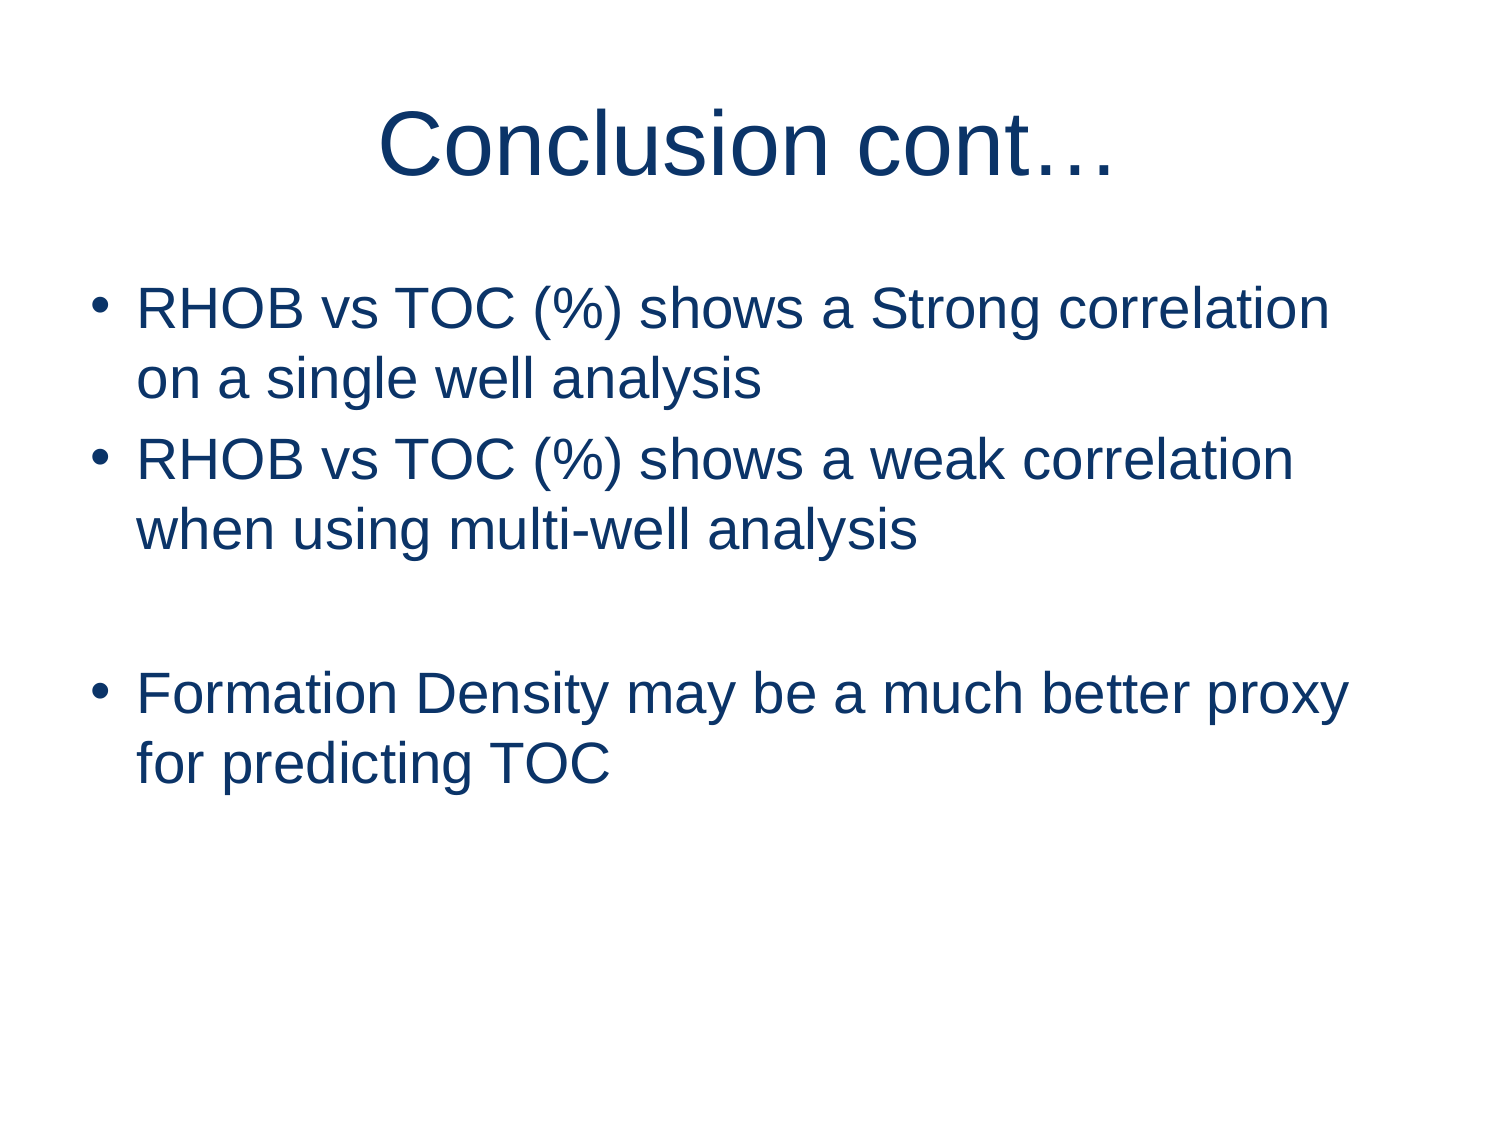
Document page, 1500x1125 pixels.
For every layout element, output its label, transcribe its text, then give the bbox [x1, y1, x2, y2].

list RHOB vs TOC (%) shows a Strong correlation on a single well analysis RHOB vs TOC (%) shows a weak correlation when using multi-well analysis Formation Density may be a much better proxy for predicting TOC [75, 262, 1425, 975]
title Conclusion cont… [75, 45, 1425, 233]
